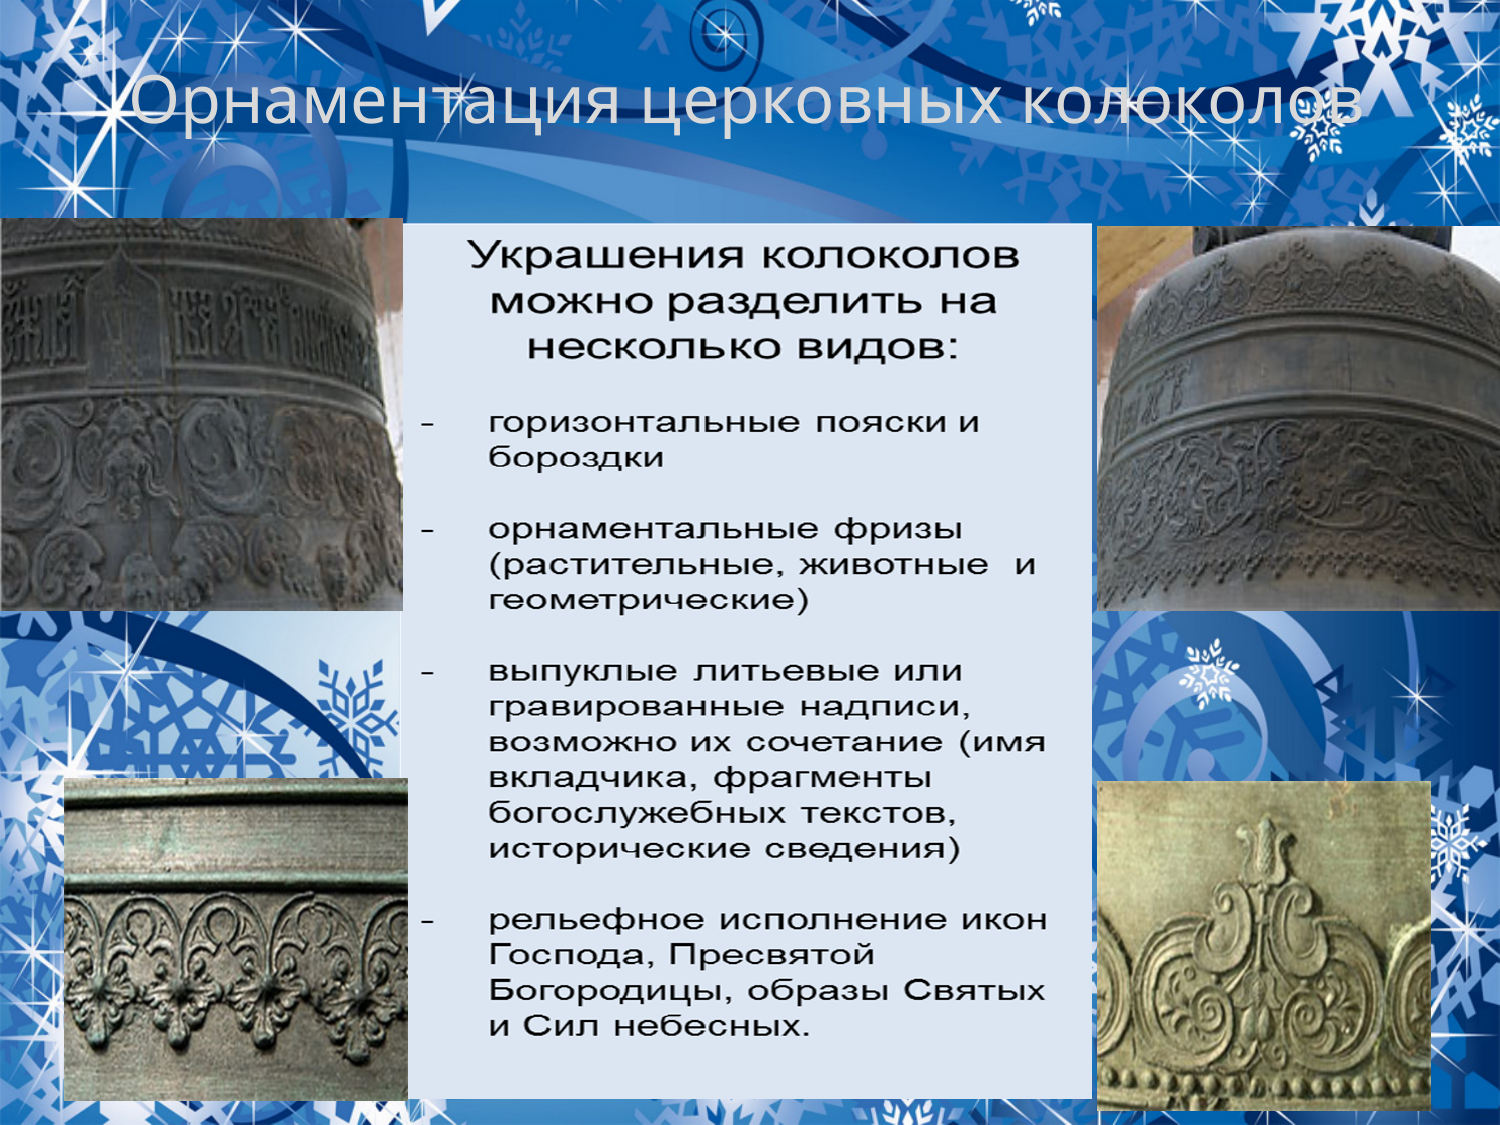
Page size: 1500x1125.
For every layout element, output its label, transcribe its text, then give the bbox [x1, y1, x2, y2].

picture [0, 0, 1500, 1125]
text_box Орнаментация церковных колоколов [29, 49, 1466, 145]
text_box [235, 145, 1466, 224]
text_box [235, 45, 1466, 49]
